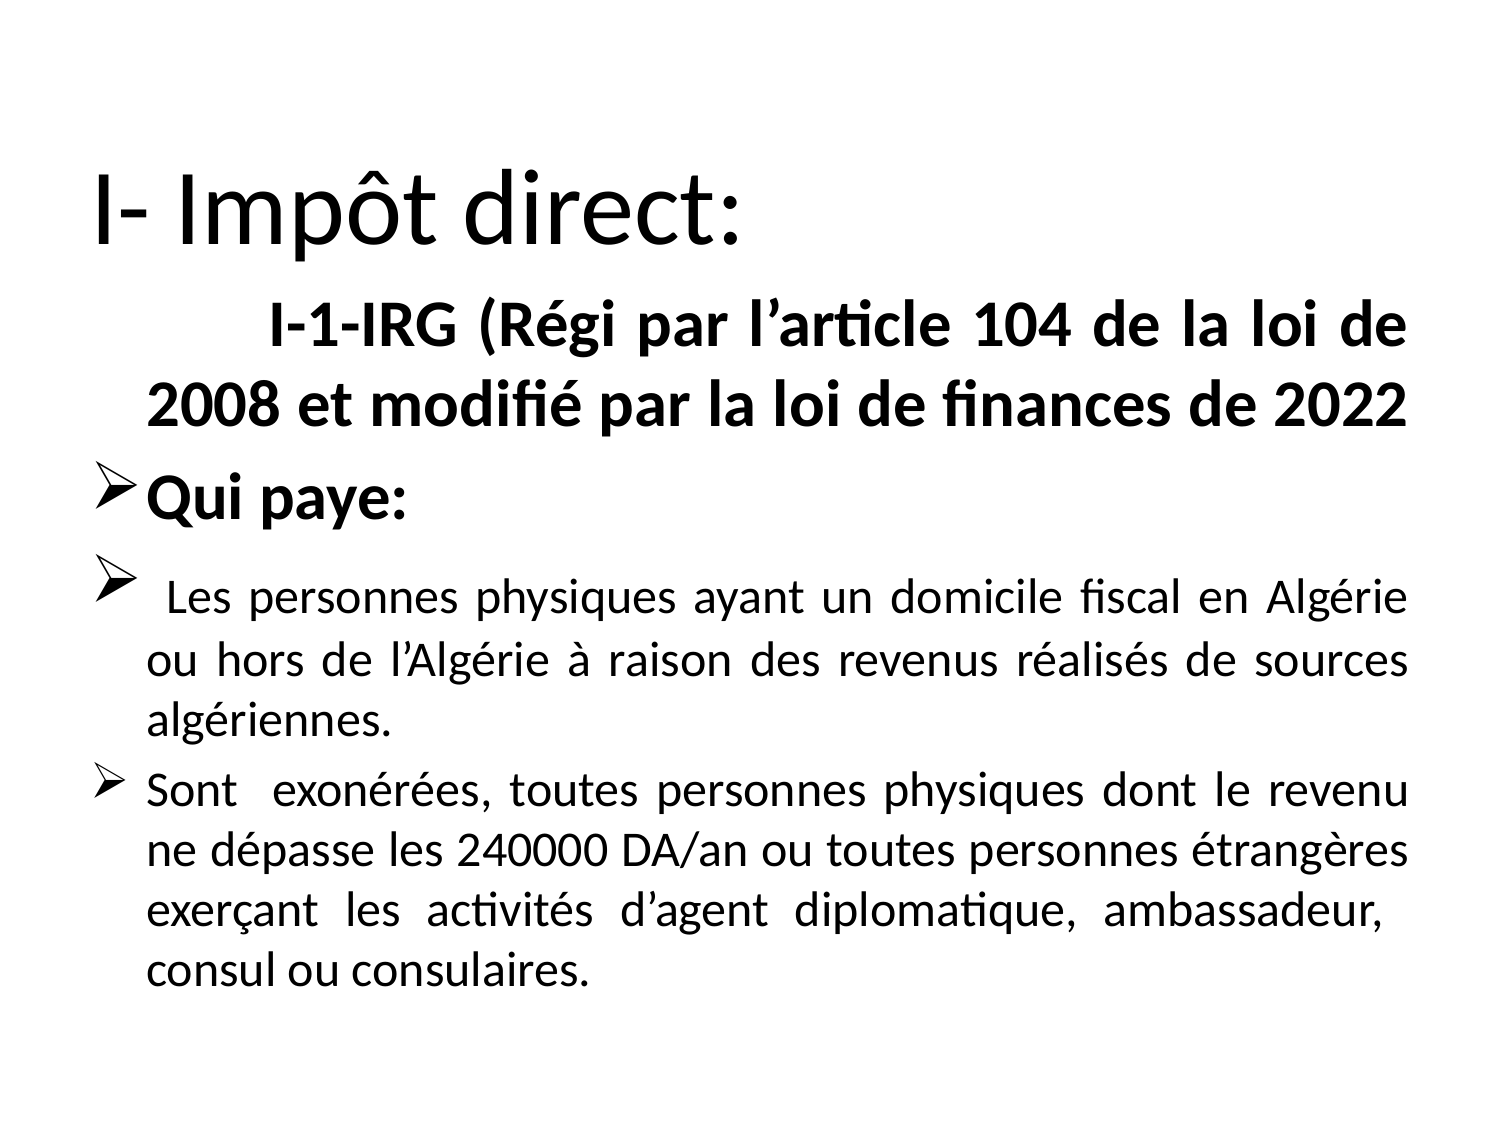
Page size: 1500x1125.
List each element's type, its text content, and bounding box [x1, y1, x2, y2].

list I- Impôt direct: I-1-IRG (Régi par l’article 104 de la loi de 2008 et modifié par la loi de finances de 2022 Qui paye: Les personnes physiques ayant un domicile fiscal en Algérie ou hors de l’Algérie à raison des revenus réalisés de sources algériennes. Sont exonérées, toutes personnes physiques dont le revenu ne dépasse les 240000 DA/an ou toutes personnes étrangères exerçant les activités d’agent diplomatique, ambassadeur, consul ou consulaires. [75, 128, 1425, 1005]
